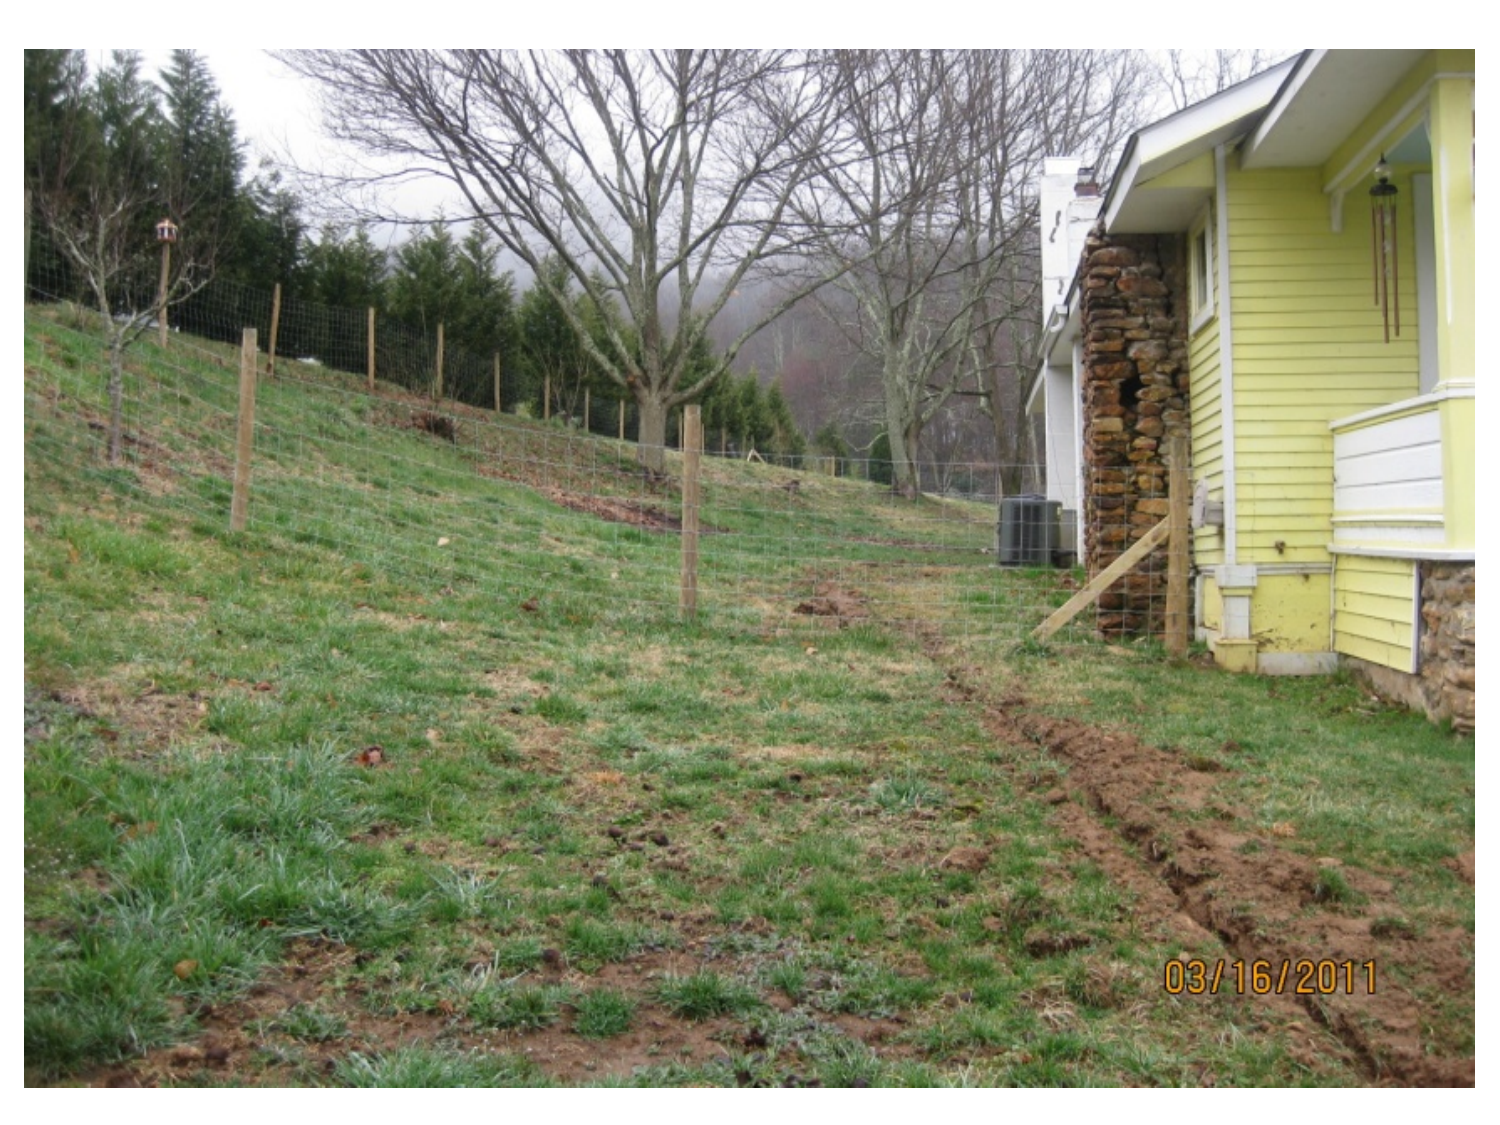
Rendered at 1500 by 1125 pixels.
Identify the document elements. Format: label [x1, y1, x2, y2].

picture [24, 49, 1476, 1088]
